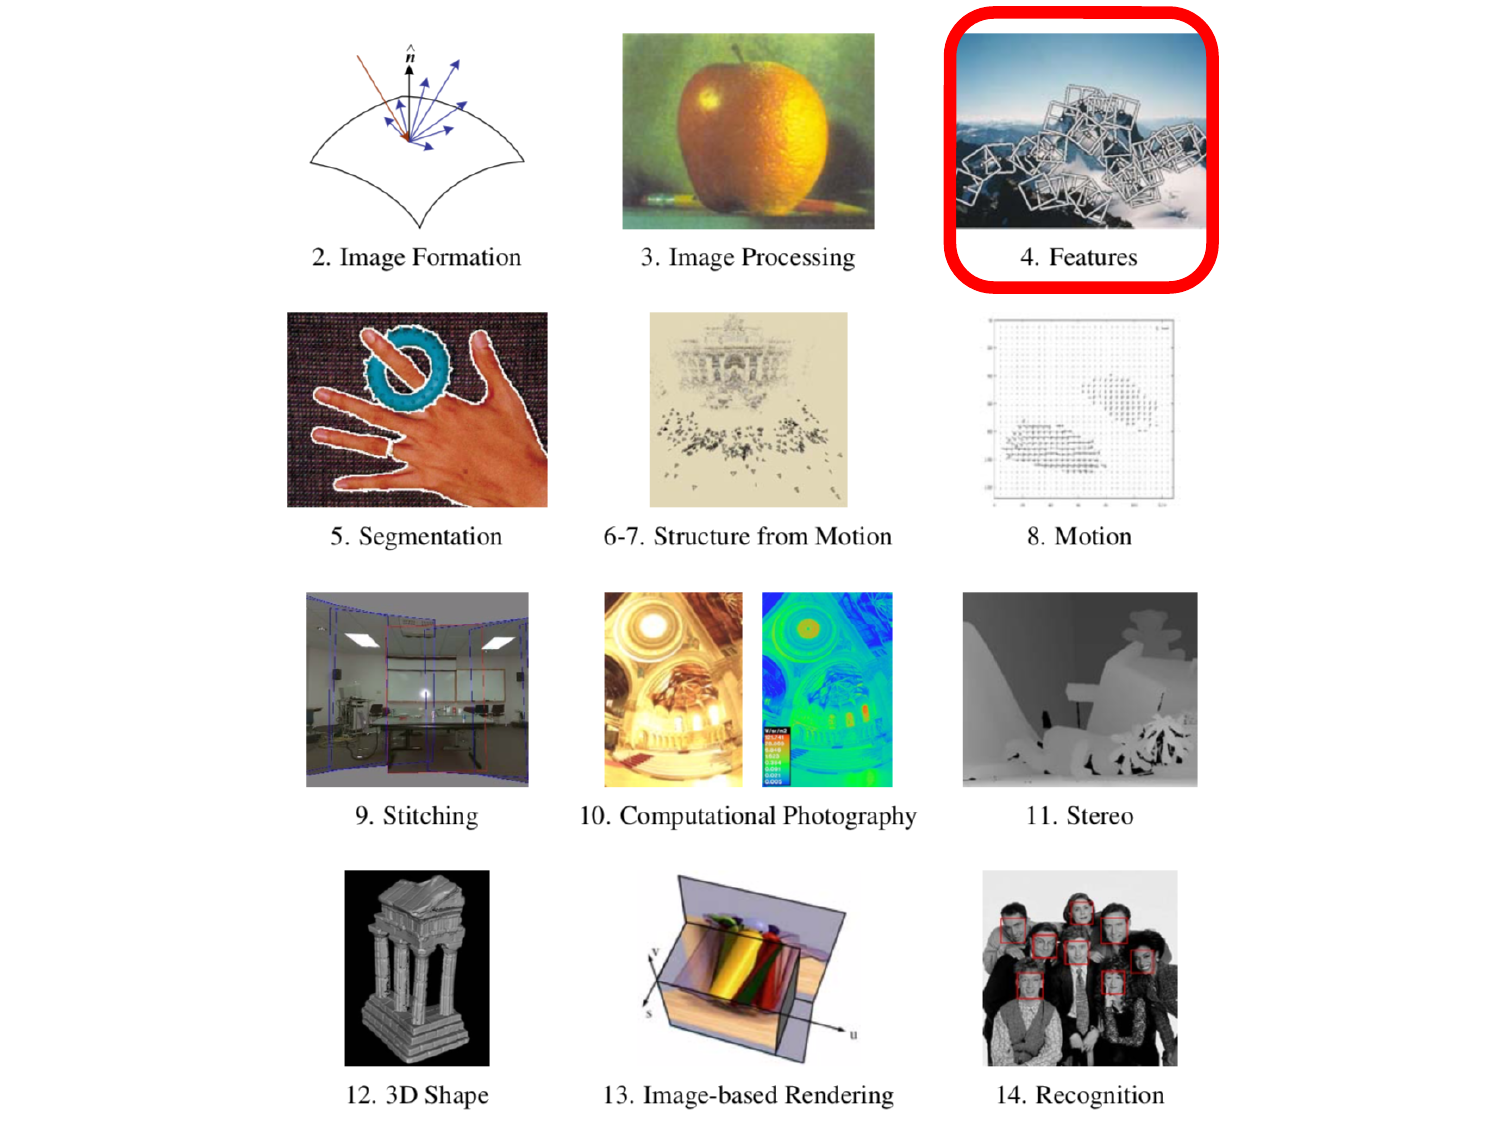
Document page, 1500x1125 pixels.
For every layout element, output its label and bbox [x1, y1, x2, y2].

picture [256, 0, 1244, 1125]
